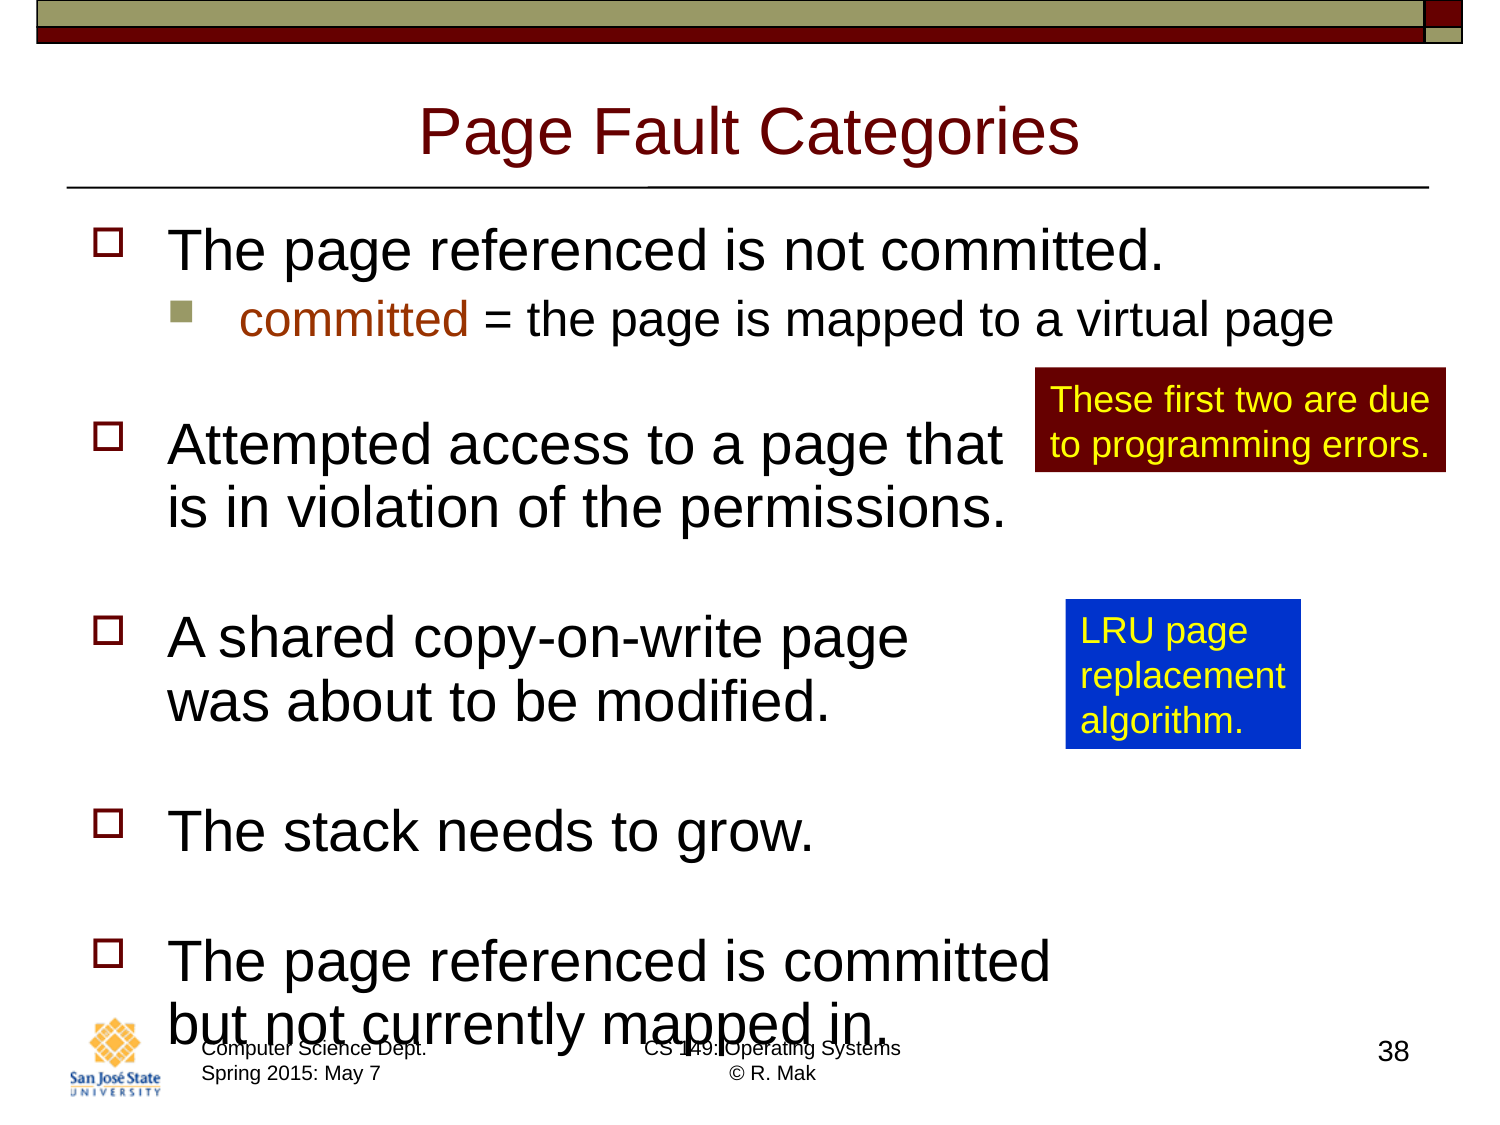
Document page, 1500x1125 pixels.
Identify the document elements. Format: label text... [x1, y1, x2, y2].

picture [60, 1012, 166, 1112]
slide_number 38 [1112, 1025, 1425, 1100]
text_box LRU page replacement algorithm. [1065, 599, 1301, 749]
title Page Fault Categories [75, 67, 1425, 175]
list The page referenced is not committed. committed = the page is mapped to a virtual page Attempted access to a page that is in violation of the permissions. A shared copy-on-write page was about to be modified. The stack needs to grow. The page referenced is committed but not currently mapped in. [75, 212, 1425, 1013]
text_box These first two are due to programming errors. [1035, 367, 1446, 473]
